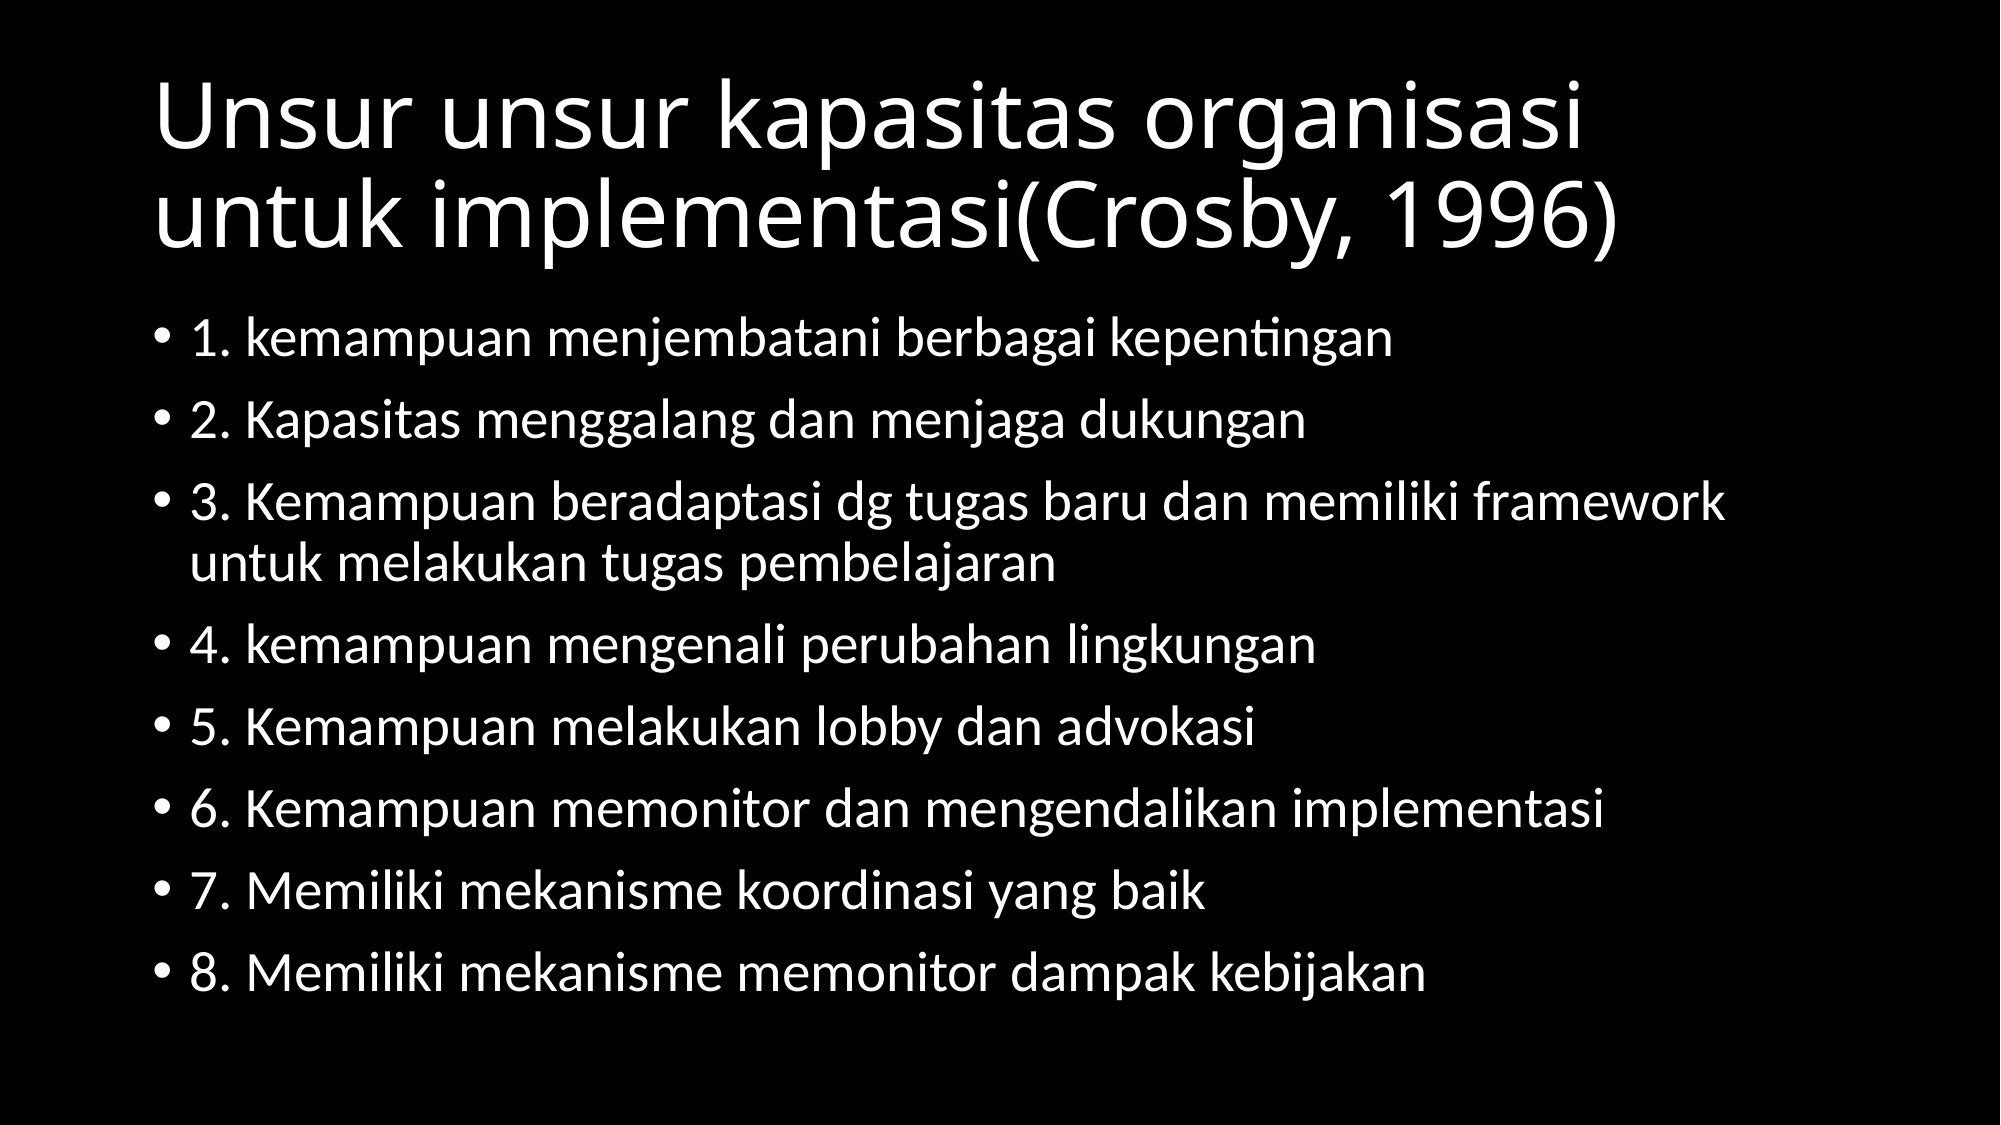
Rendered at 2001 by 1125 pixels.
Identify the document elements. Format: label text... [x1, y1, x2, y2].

title Unsur unsur kapasitas organisasi untuk implementasi(Crosby, 1996) [137, 59, 1863, 278]
list 1. kemampuan menjembatani berbagai kepentingan 2. Kapasitas menggalang dan menjaga dukungan 3. Kemampuan beradaptasi dg tugas baru dan memiliki framework untuk melakukan tugas pembelajaran 4. kemampuan mengenali perubahan lingkungan 5. Kemampuan melakukan lobby dan advokasi 6. Kemampuan memonitor dan mengendalikan implementasi 7. Memiliki mekanisme koordinasi yang baik 8. Memiliki mekanisme memonitor dampak kebijakan [137, 299, 1863, 1014]
